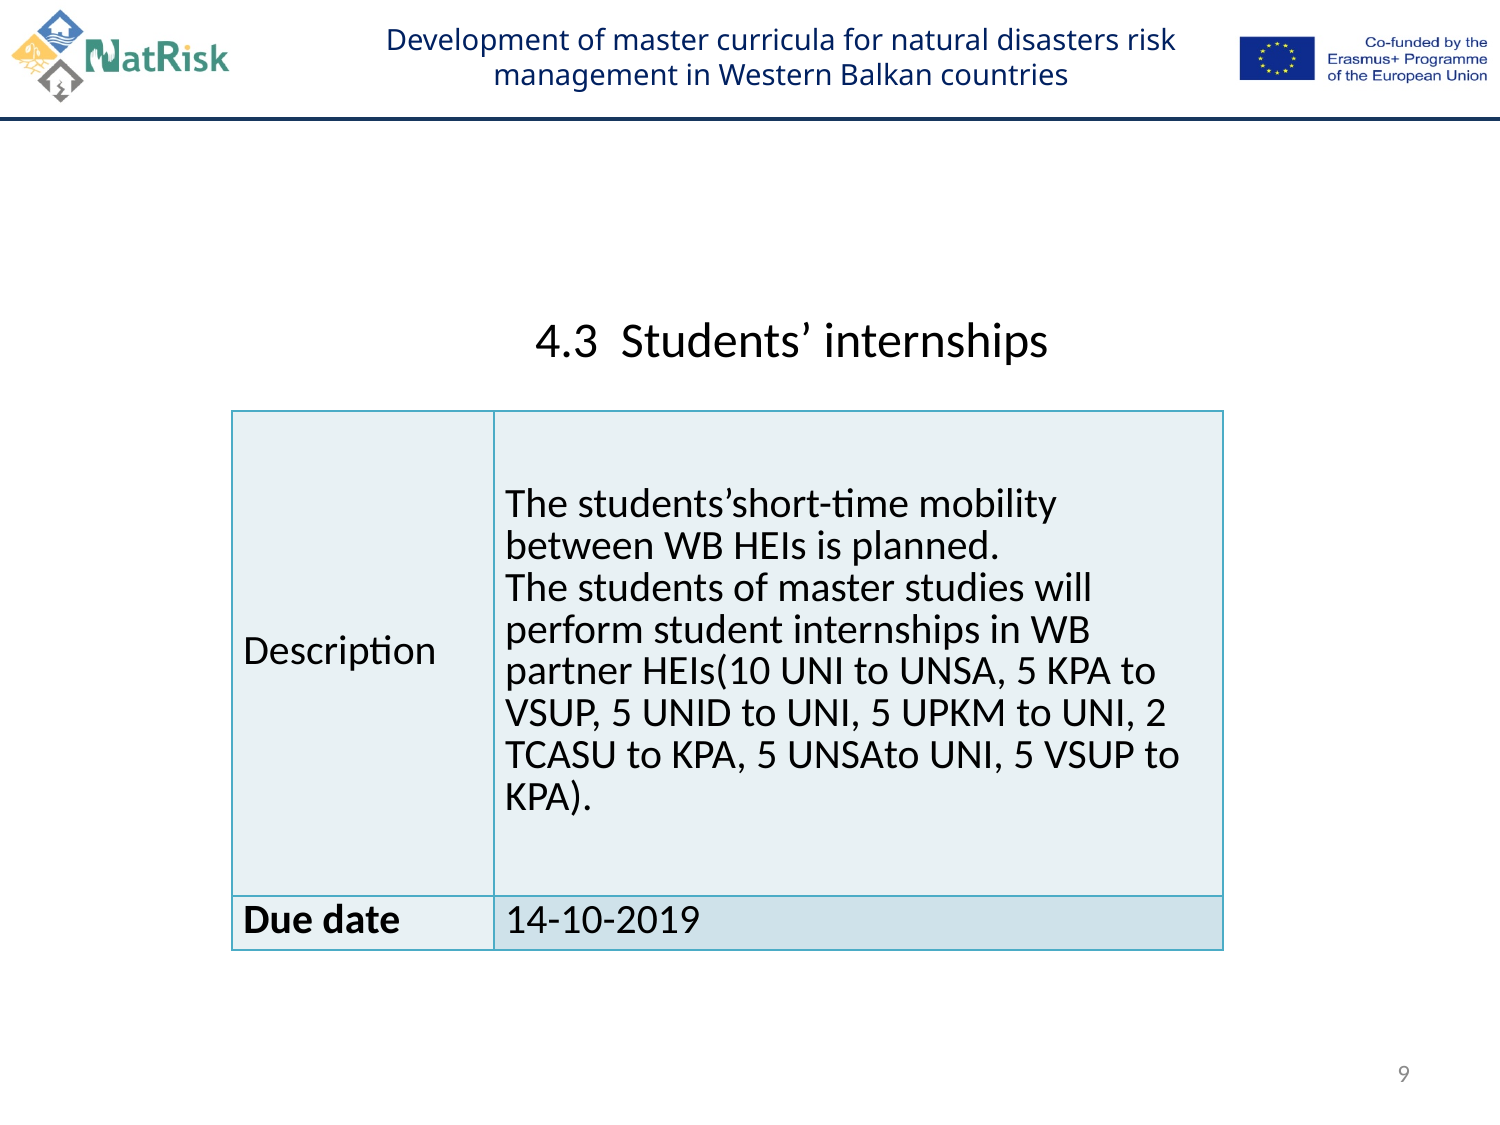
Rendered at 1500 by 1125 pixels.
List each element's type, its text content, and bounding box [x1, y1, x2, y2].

table_header The students’short-time mobility between WB HEIs is planned. The students of master studies will perform student internships in WB partner HEIs(10 UNI to UNSA, 5 KPA to VSUP, 5 UNID to UNI, 5 UPKM to UNI, 2 TCASU to KPA, 5 UNSAto UNI, 5 VSUP to KPA). [495, 412, 1222, 895]
table_cell 14-10-2019 [495, 897, 1222, 949]
text_box Development of master curricula for natural disasters risk management in Western Balkan countries [324, 24, 1223, 88]
table_cell Due date [233, 897, 493, 949]
slide_number 9 [1074, 1042, 1425, 1103]
table_header Description [233, 412, 493, 895]
text_box 4.3 Students’ internships [520, 299, 1064, 375]
picture [1224, 24, 1500, 93]
picture [0, 0, 238, 113]
